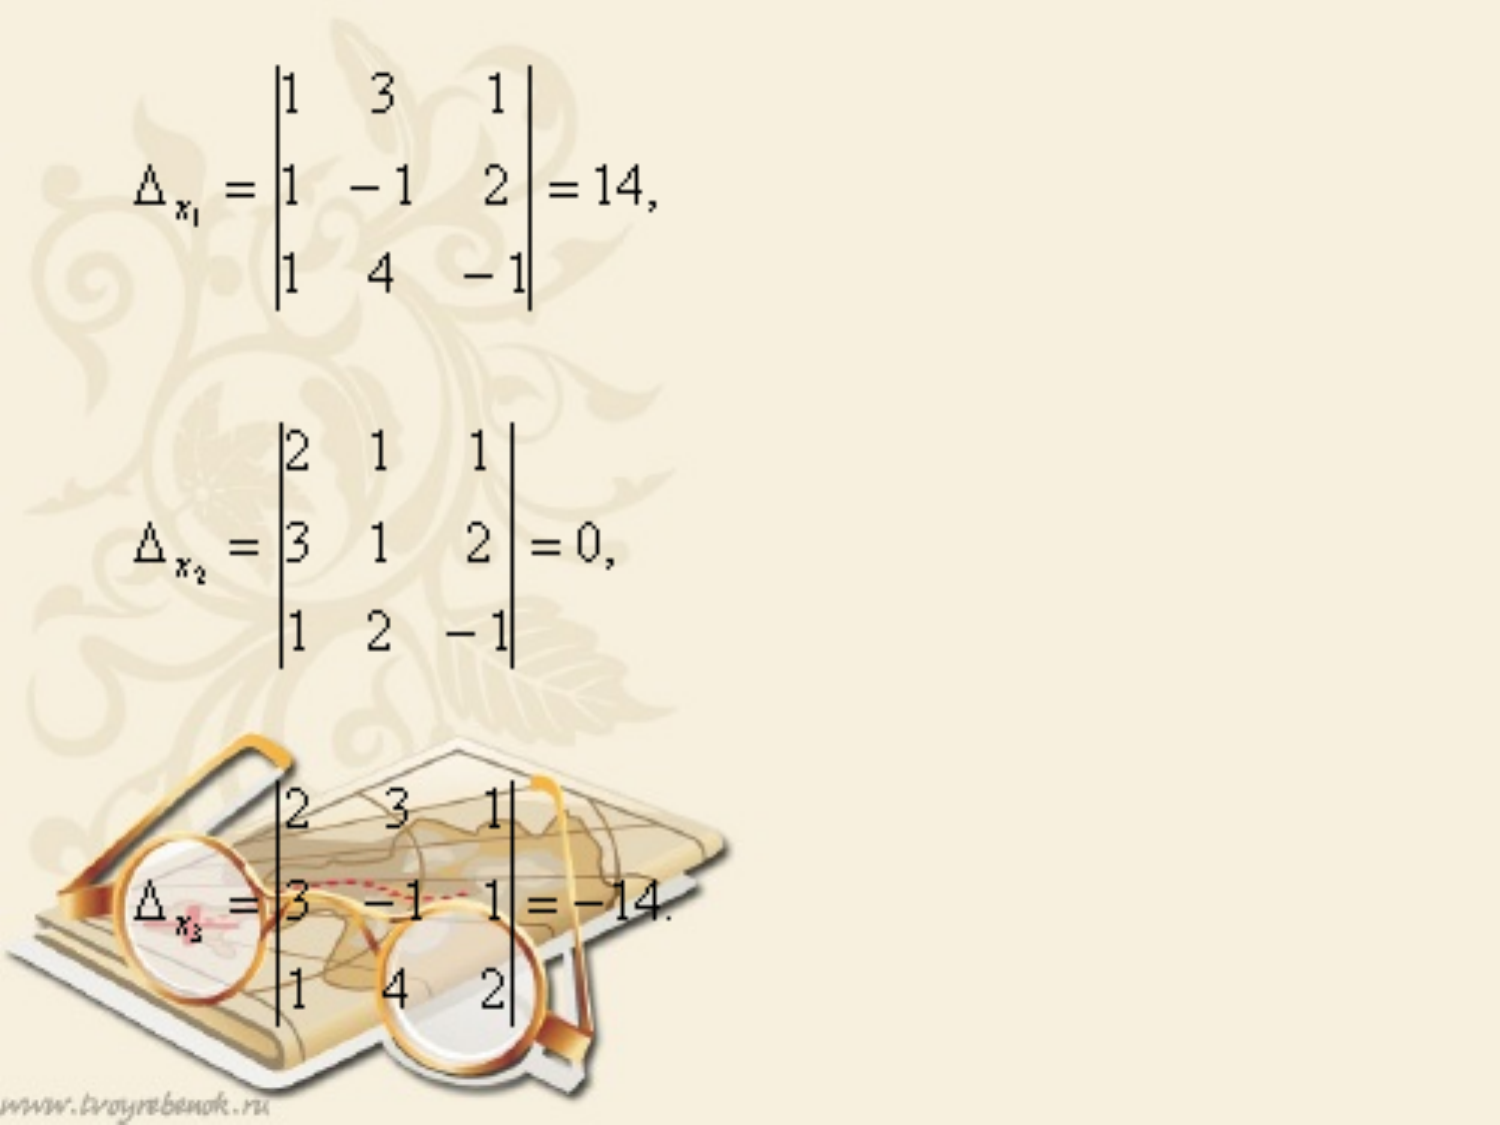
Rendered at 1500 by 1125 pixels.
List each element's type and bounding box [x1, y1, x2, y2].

text_box [112, 49, 1500, 1125]
picture [0, 0, 1500, 1125]
